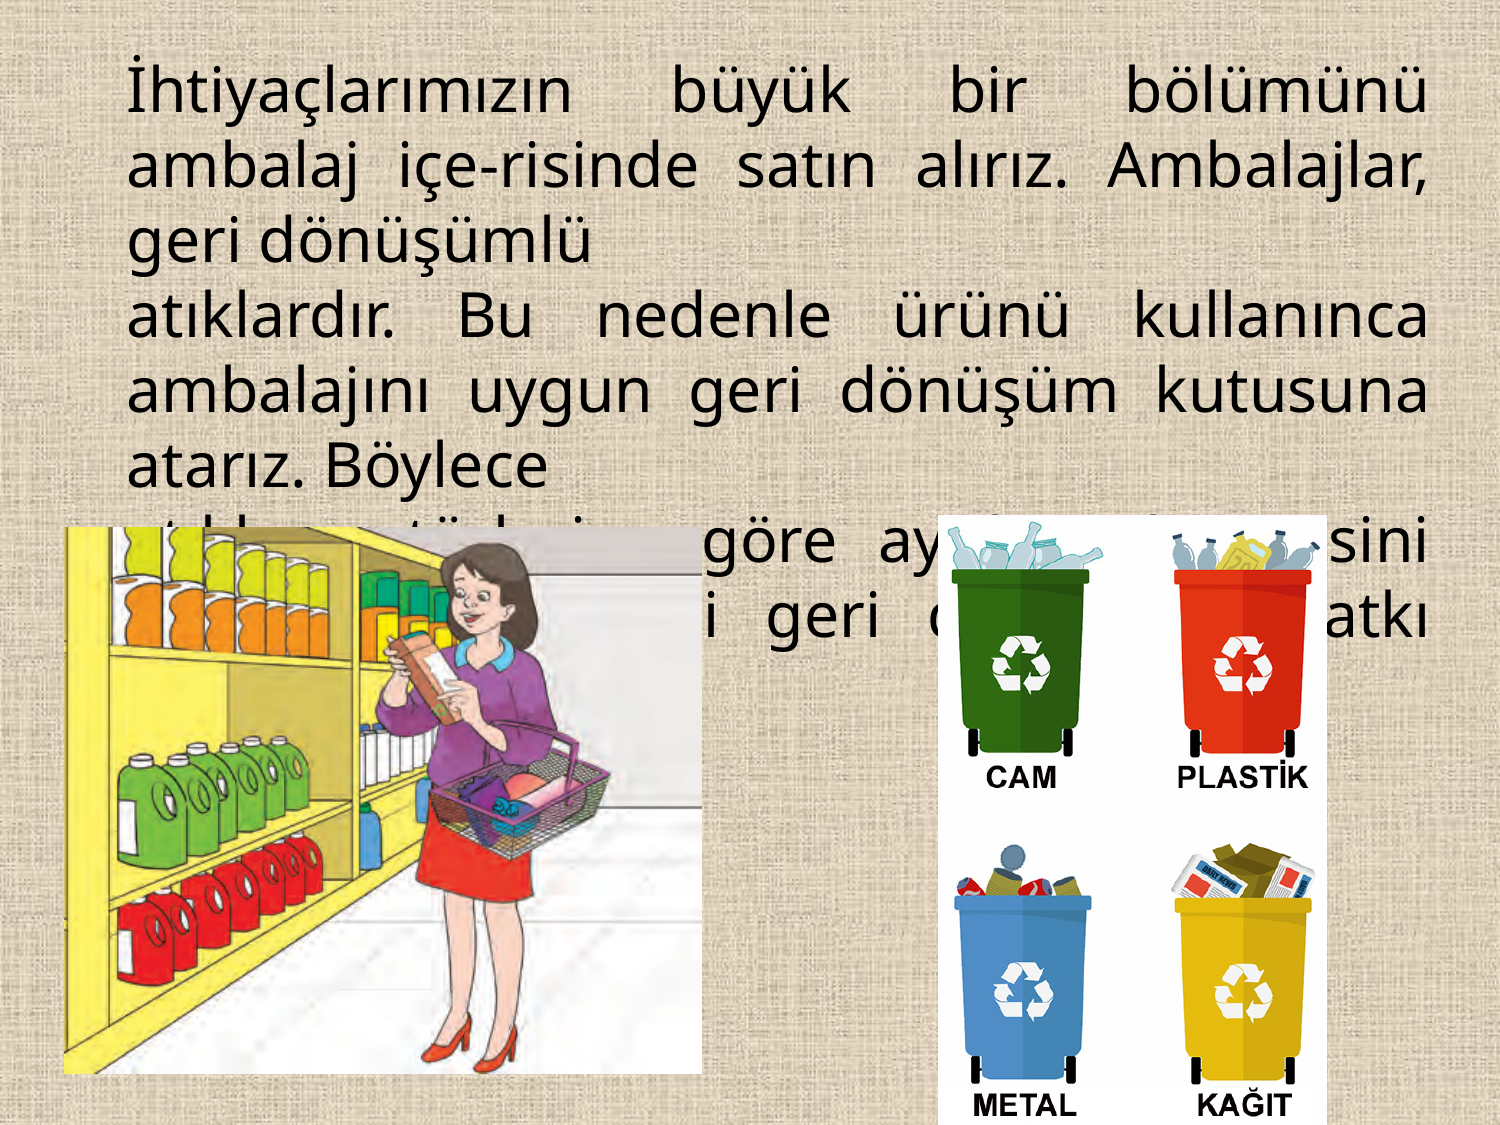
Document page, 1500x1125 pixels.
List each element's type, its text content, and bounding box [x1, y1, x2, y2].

text_box İhtiyaçlarımızın büyük bir bölümünü ambalaj içe-risinde satın alırız. Ambalajlar, geri dönüşümlü atıklardır. Bu nedenle ürünü kullanınca ambalajını uygun geri dönüşüm kutusuna atarız. Böylece atıkların türlerine göre ayrılıp işlenmesini kolay-laştırırız. Yani geri dönüşüme katkı sağlarız. [112, 42, 1447, 732]
picture [0, 0, 1500, 1125]
